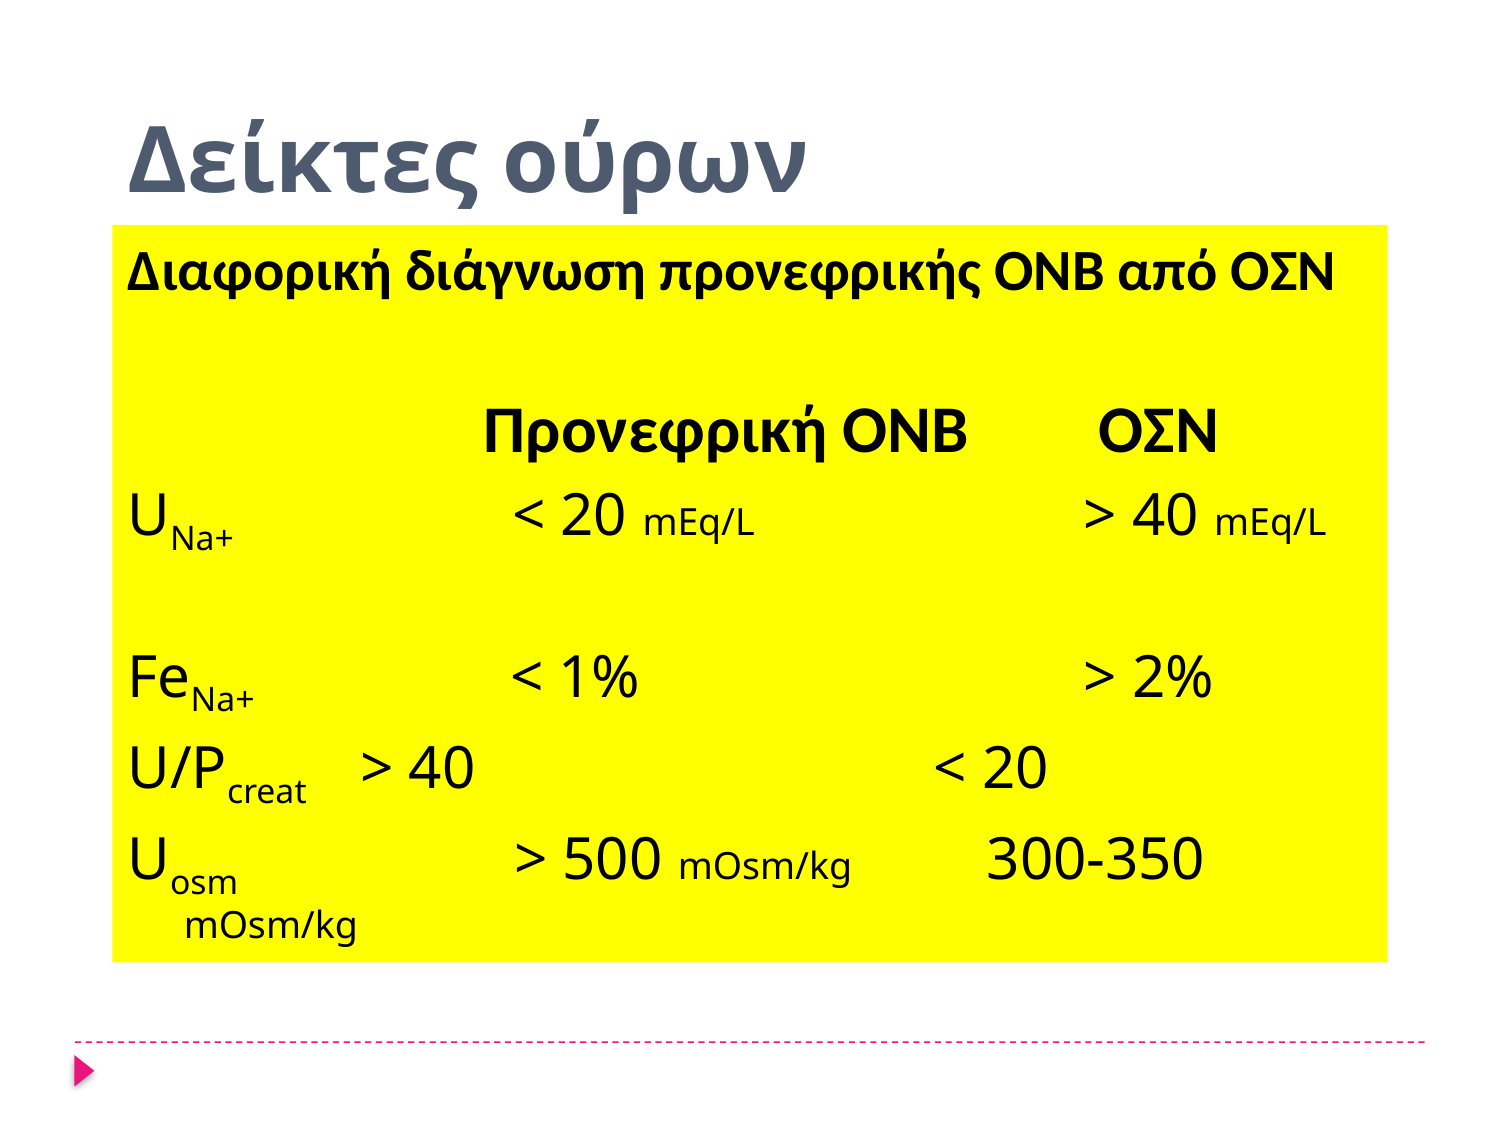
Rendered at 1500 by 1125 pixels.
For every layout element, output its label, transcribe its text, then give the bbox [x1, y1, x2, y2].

text_box Δείκτες ούρων [112, 62, 1388, 224]
text_box Διαφορική διάγνωση προνεφρικής ΟΝΒ από ΟΣΝ Προνεφρική ΟΝΒ ΟΣΝ UNa+ < 20 mEq/L > 40 mEq/L FeNa+ < 1% > 2% U/Pcreat > 40 < 20 Uosm > 500 mOsm/kg 300-350 mOsm/kg [112, 224, 1388, 963]
